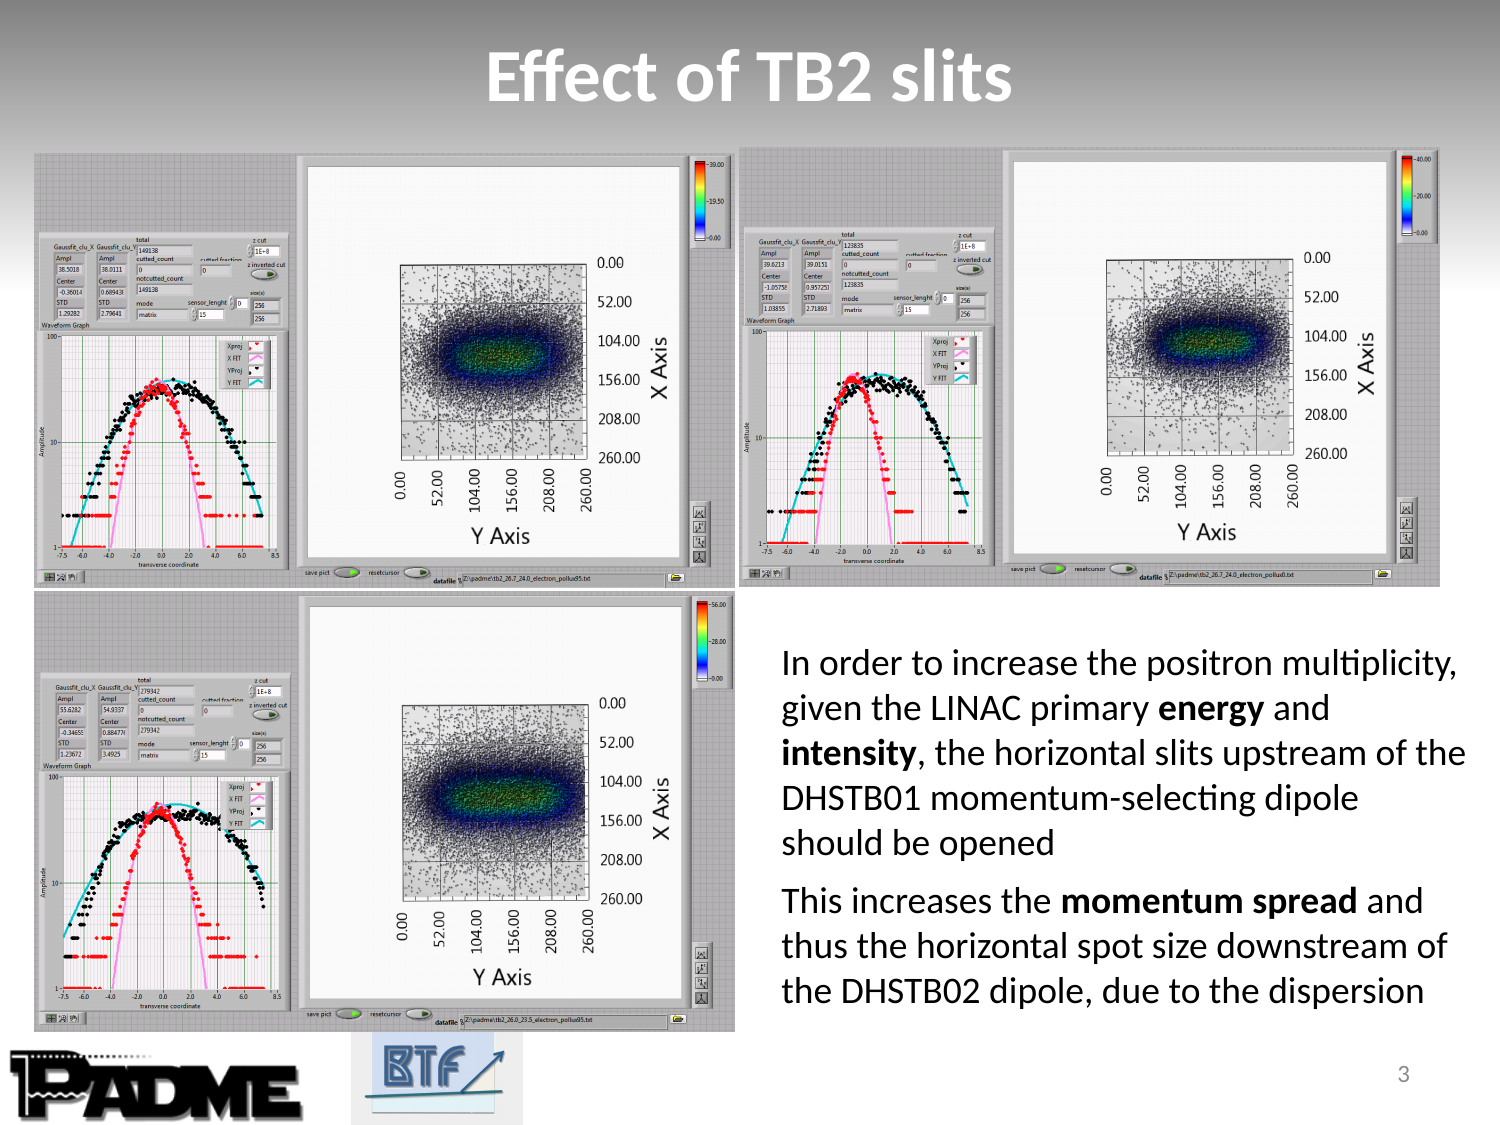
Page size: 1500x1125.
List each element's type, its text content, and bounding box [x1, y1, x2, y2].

slide_number 3 [1074, 1042, 1425, 1103]
title Effect of TB2 slits [75, 0, 1425, 144]
picture [34, 591, 735, 1125]
picture [739, 147, 1440, 588]
picture [34, 152, 735, 588]
text_box In order to increase the positron multiplicity, given the LINAC primary energy and intensity, the horizontal slits upstream of the DHSTB01 momentum-selecting dipole should be opened This increases the momentum spread and thus the horizontal spot size downstream of the DHSTB02 dipole, due to the dispersion [766, 631, 1484, 1019]
picture [4, 1042, 307, 1125]
